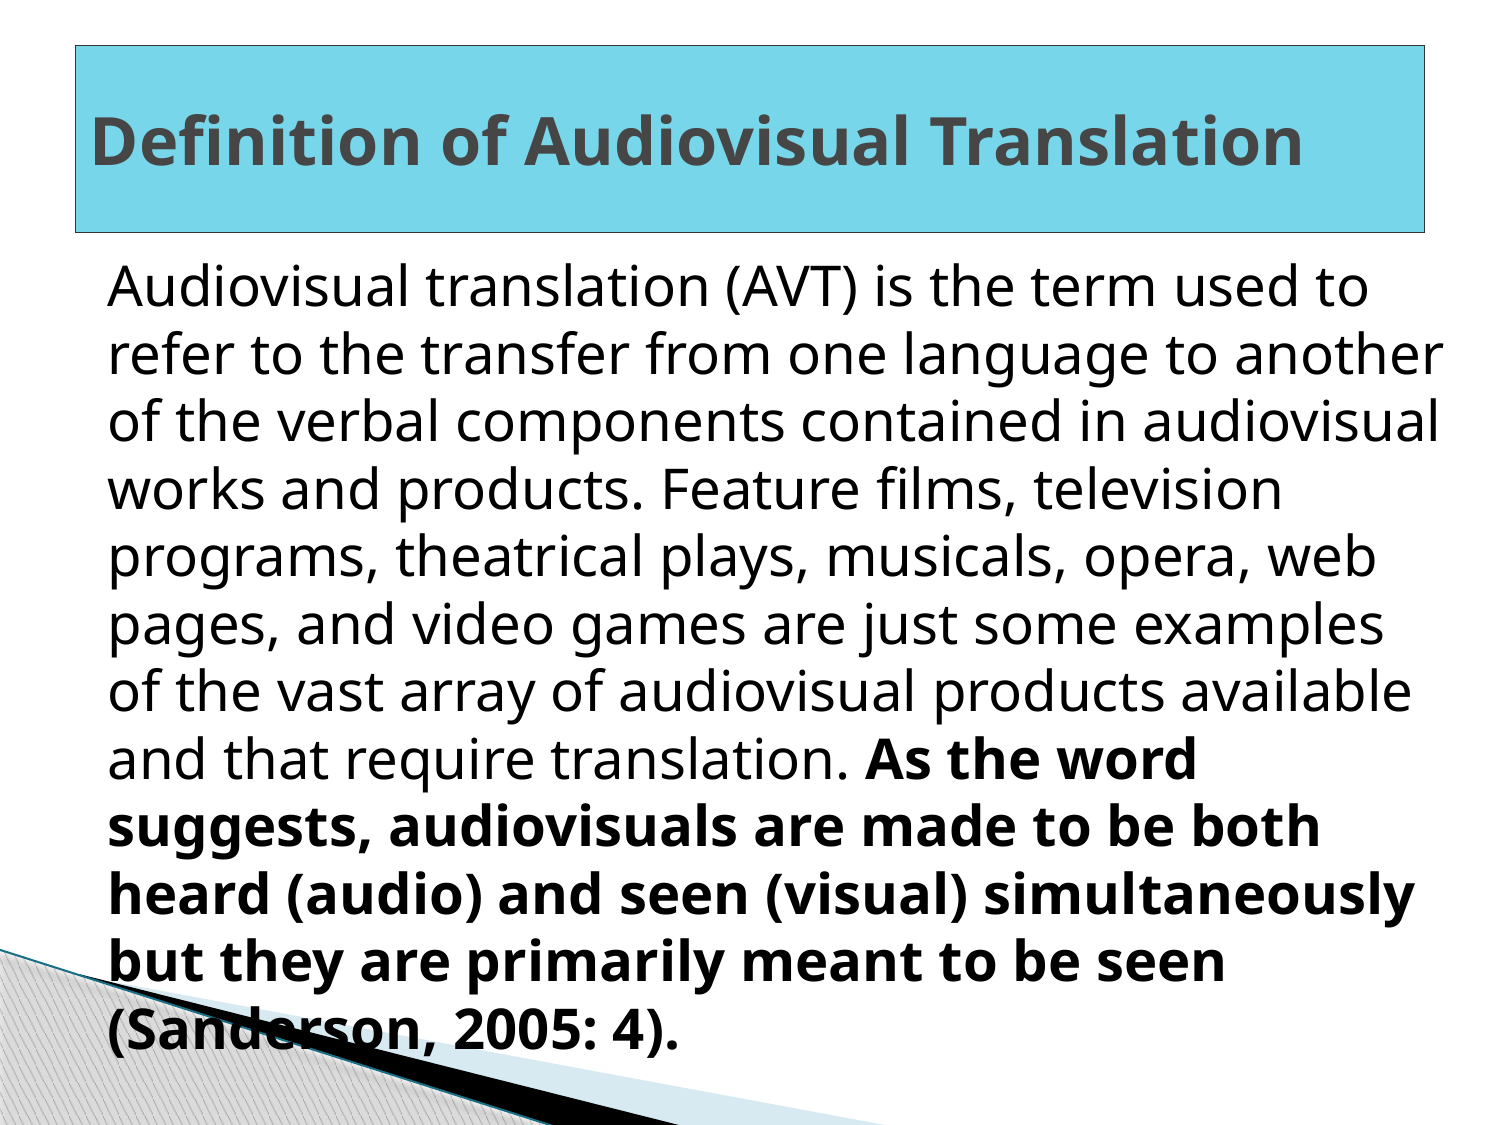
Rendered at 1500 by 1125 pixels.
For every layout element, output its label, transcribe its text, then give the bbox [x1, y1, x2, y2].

list Audiovisual translation (AVT) is the term used to refer to the transfer from one language to another of the verbal components contained in audiovisual works and products. Feature films, television programs, theatrical plays, musicals, opera, web pages, and video games are just some examples of the vast array of audiovisual products available and that require translation. As the word suggests, audiovisuals are made to be both heard (audio) and seen (visual) simultaneously but they are primarily meant to be seen (Sanderson, 2005: 4). [75, 243, 1463, 1100]
title Definition of Audiovisual Translation [75, 45, 1425, 233]
